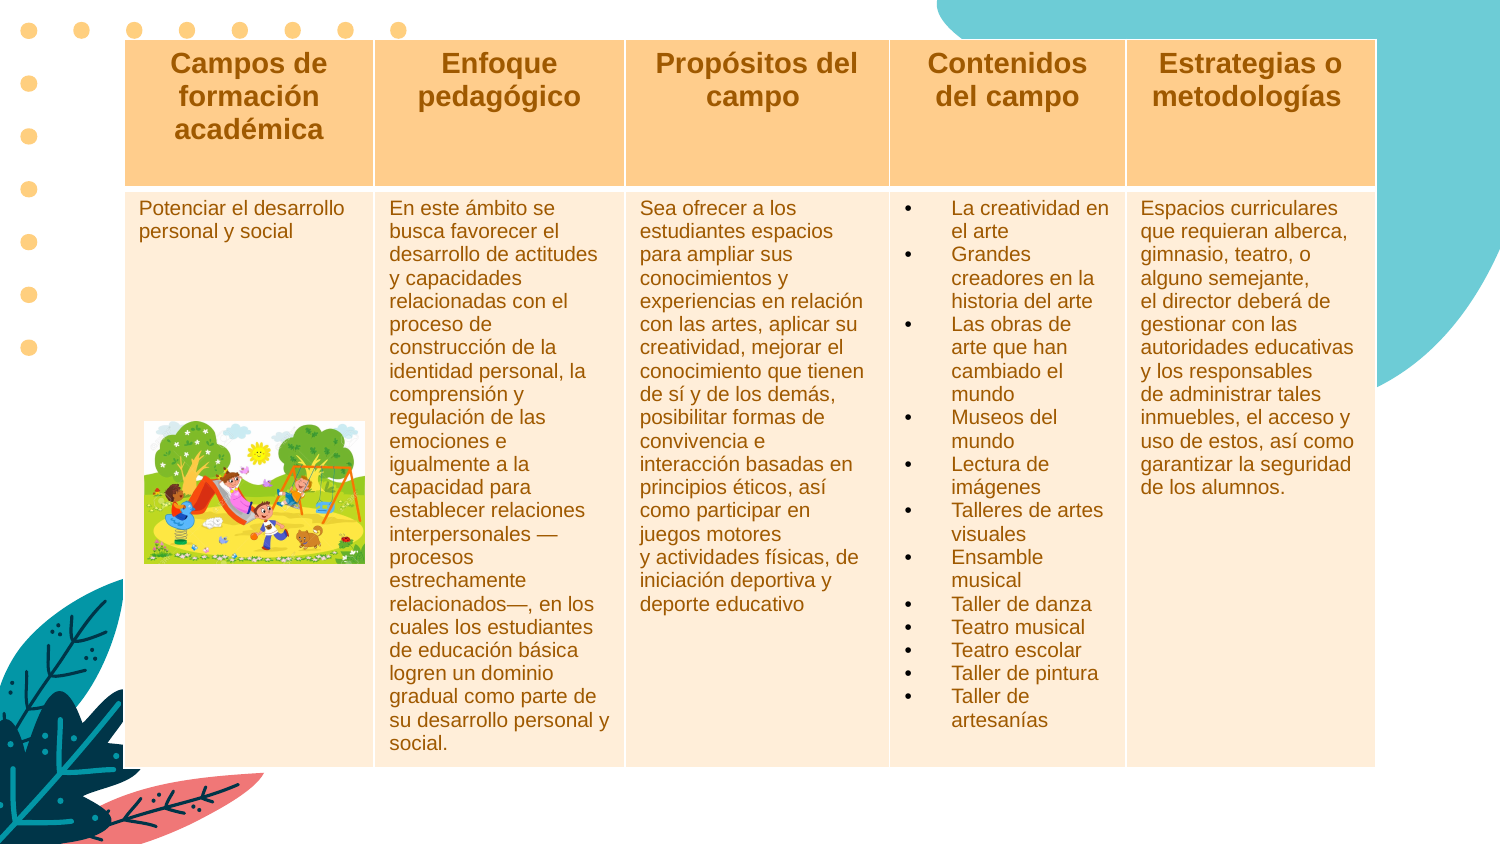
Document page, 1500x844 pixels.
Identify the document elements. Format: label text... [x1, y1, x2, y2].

table_header Campos de formación académica [125, 40, 373, 186]
table_cell Espacios curriculares que requieran alberca, gimnasio, teatro, o alguno semejante, el director deberá de gestionar con las autoridades educativas y los responsables de administrar tales inmuebles, el acceso y uso de estos, así como garantizar la seguridad de los alumnos. [1127, 192, 1375, 767]
table_header Propósitos del campo [626, 40, 889, 186]
picture [144, 421, 365, 564]
table_header Enfoque pedagógico [375, 40, 624, 186]
table_cell La creatividad en el arte Grandes creadores en la historia del arte Las obras de arte que han cambiado el mundo Museos del mundo Lectura de imágenes Talleres de artes visuales Ensamble musical Taller de danza Teatro musical Teatro escolar Taller de pintura Taller de artesanías [890, 192, 1125, 767]
table_cell Potenciar el desarrollo personal y social [125, 192, 373, 767]
table_cell Sea ofrecer a los estudiantes espacios para ampliar sus conocimientos y experiencias en relación con las artes, aplicar su creatividad, mejorar el conocimiento que tienen de sí y de los demás, posibilitar formas de convivencia e interacción basadas en principios éticos, así como participar en juegos motores y actividades físicas, de iniciación deportiva y deporte educativo [626, 192, 889, 767]
table_header Contenidos del campo [890, 40, 1125, 186]
table_header Estrategias o metodologías [1127, 40, 1375, 186]
table_cell En este ámbito se busca favorecer el desarrollo de actitudes y capacidades relacionadas con el proceso de construcción de la identidad personal, la comprensión y regulación de las emociones e igualmente a la capacidad para establecer relaciones interpersonales —procesos estrechamente relacionados—, en los cuales los estudiantes de educación básica logren un dominio gradual como parte de su desarrollo personal y social. [375, 192, 624, 767]
